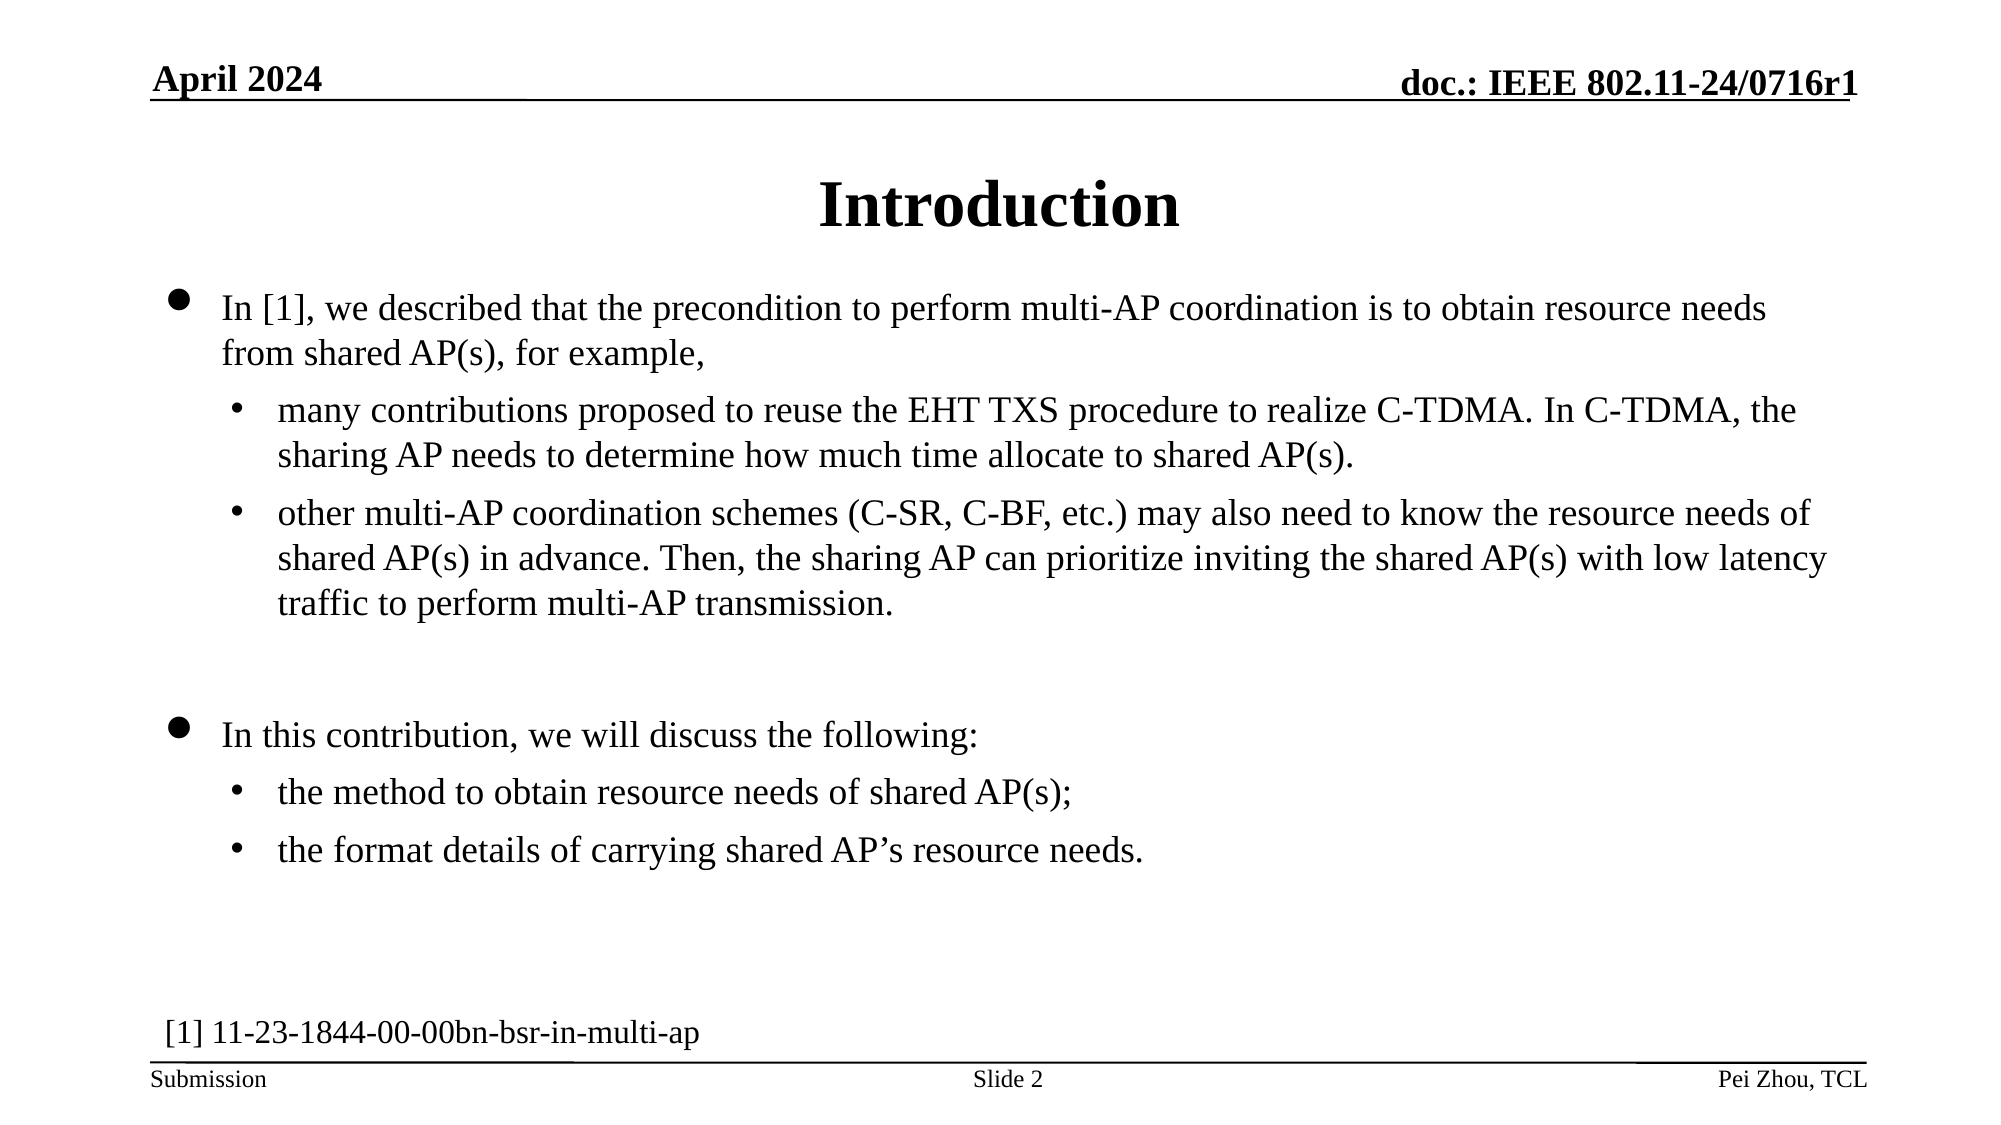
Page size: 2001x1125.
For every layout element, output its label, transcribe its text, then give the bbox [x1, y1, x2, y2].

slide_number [152, 54, 563, 100]
slide_number Slide 2 [950, 1061, 1067, 1123]
footer Pei Zhou, TCL [1171, 1061, 1869, 1093]
title Introduction [149, 112, 1850, 274]
text_box [1] 11-23-1844-00-00bn-bsr-in-multi-ap [149, 1003, 1151, 1058]
list In [1], we described that the precondition to perform multi-AP coordination is to obtain resource needs from shared AP(s), for example, many contributions proposed to reuse the EHT TXS procedure to realize C-TDMA. In C-TDMA, the sharing AP needs to determine how much time allocate to shared AP(s). other multi-AP coordination schemes (C-SR, C-BF, etc.) may also need to know the resource needs of shared AP(s) in advance. Then, the sharing AP can prioritize inviting the shared AP(s) with low latency traffic to perform multi-AP transmission. In this contribution, we will discuss the following: the method to obtain resource needs of shared AP(s); the format details of carrying shared AP’s resource needs. [149, 274, 1850, 1071]
